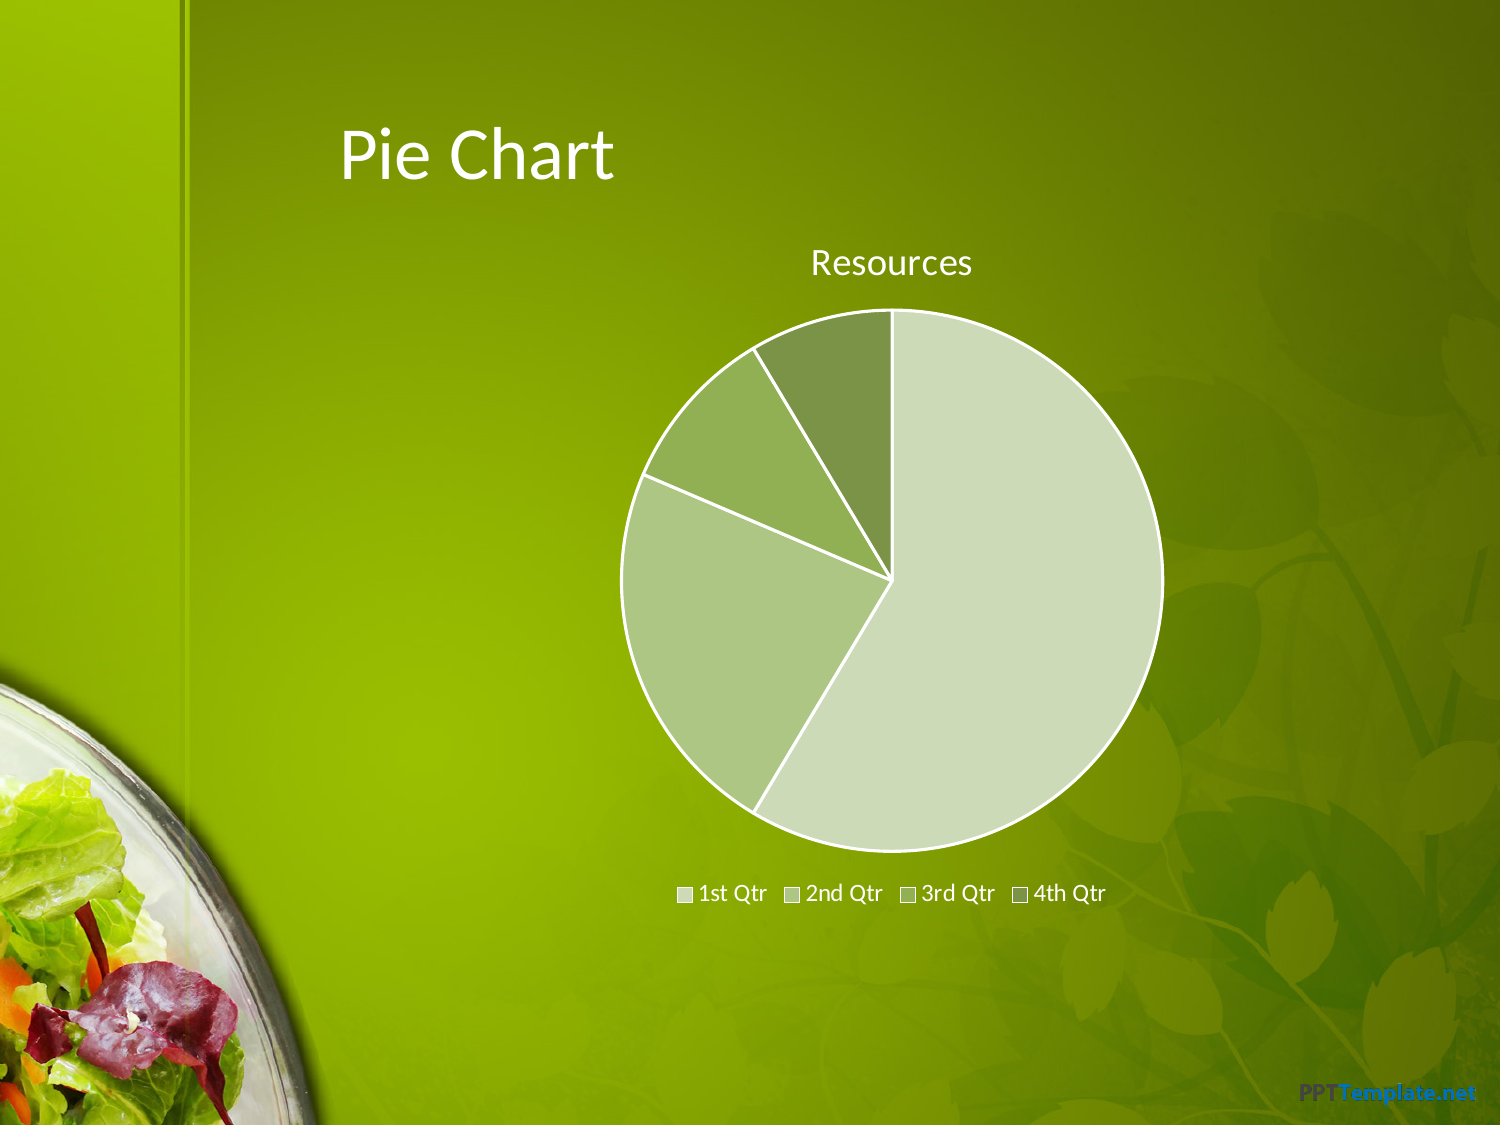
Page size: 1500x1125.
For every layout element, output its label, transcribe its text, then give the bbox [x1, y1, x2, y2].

chart [365, 211, 1419, 914]
picture [0, 0, 1500, 1125]
title Pie Chart [324, 86, 1402, 212]
